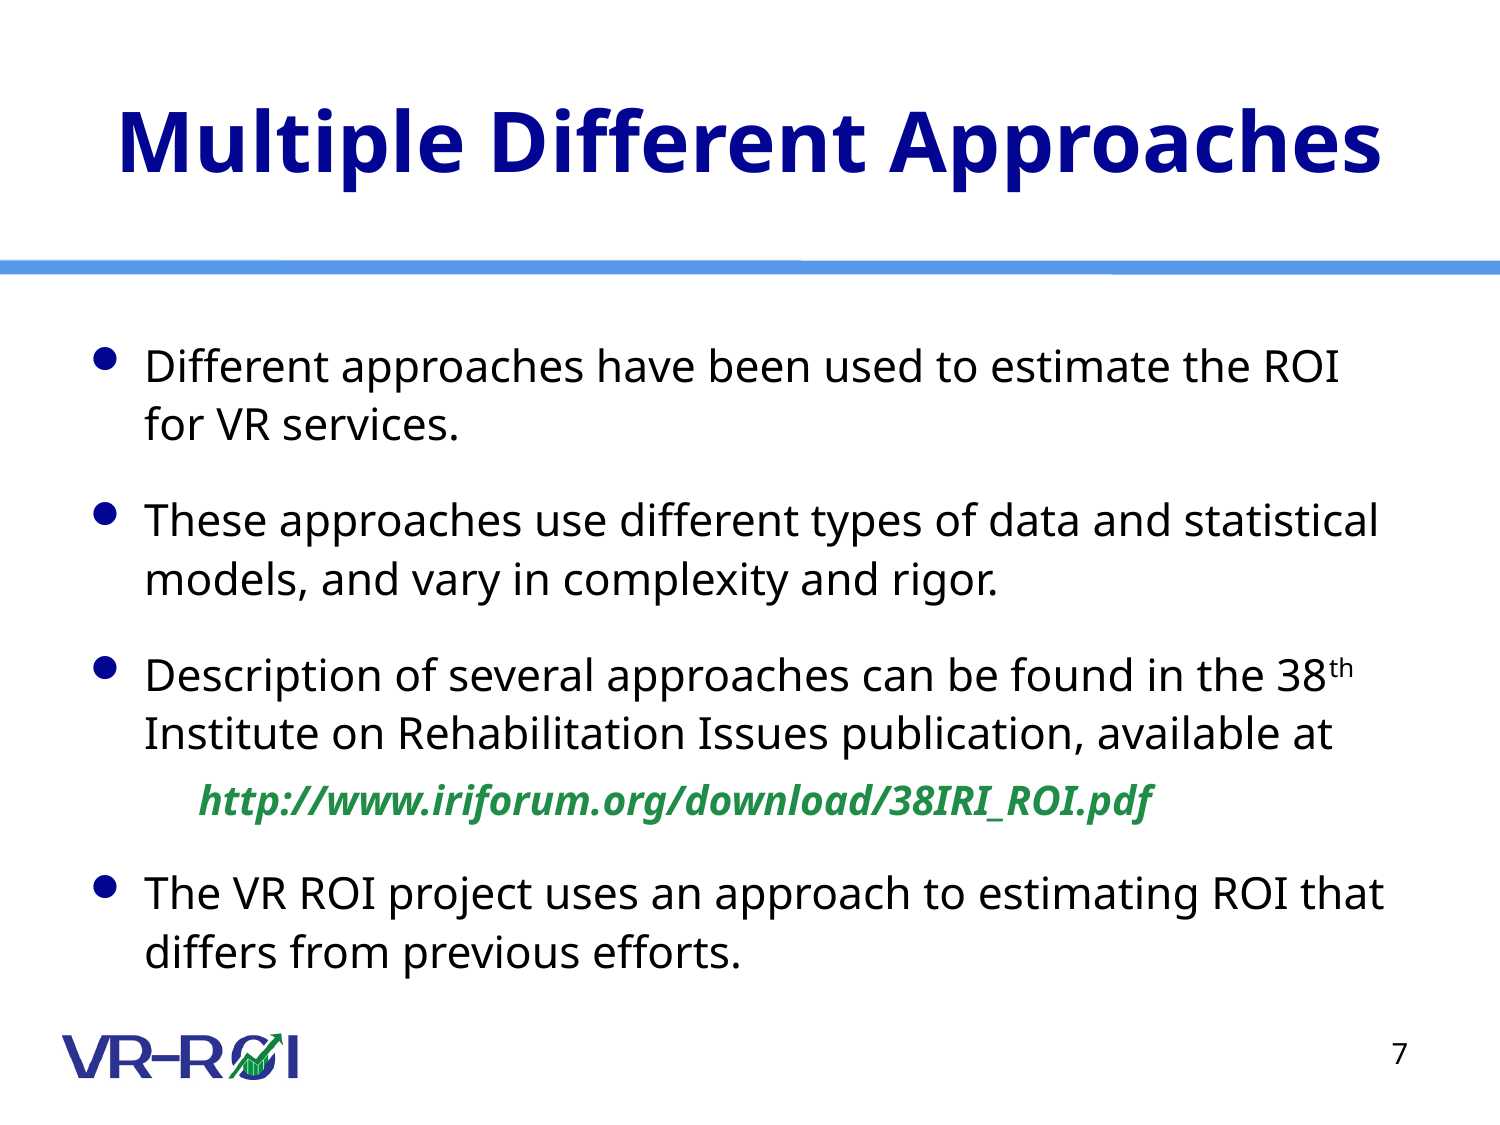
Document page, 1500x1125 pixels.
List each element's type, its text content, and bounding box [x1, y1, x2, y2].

list Different approaches have been used to estimate the ROI for VR services. These approaches use different types of data and statistical models, and vary in complexity and rigor. Description of several approaches can be found in the 38th Institute on Rehabilitation Issues publication, available at http://www.iriforum.org/download/38IRI_ROI.pdf The VR ROI project uses an approach to estimating ROI that differs from previous efforts. [75, 324, 1425, 988]
title Multiple Different Approaches [75, 45, 1425, 233]
slide_number 7 [1350, 1025, 1450, 1085]
picture [50, 1026, 313, 1107]
